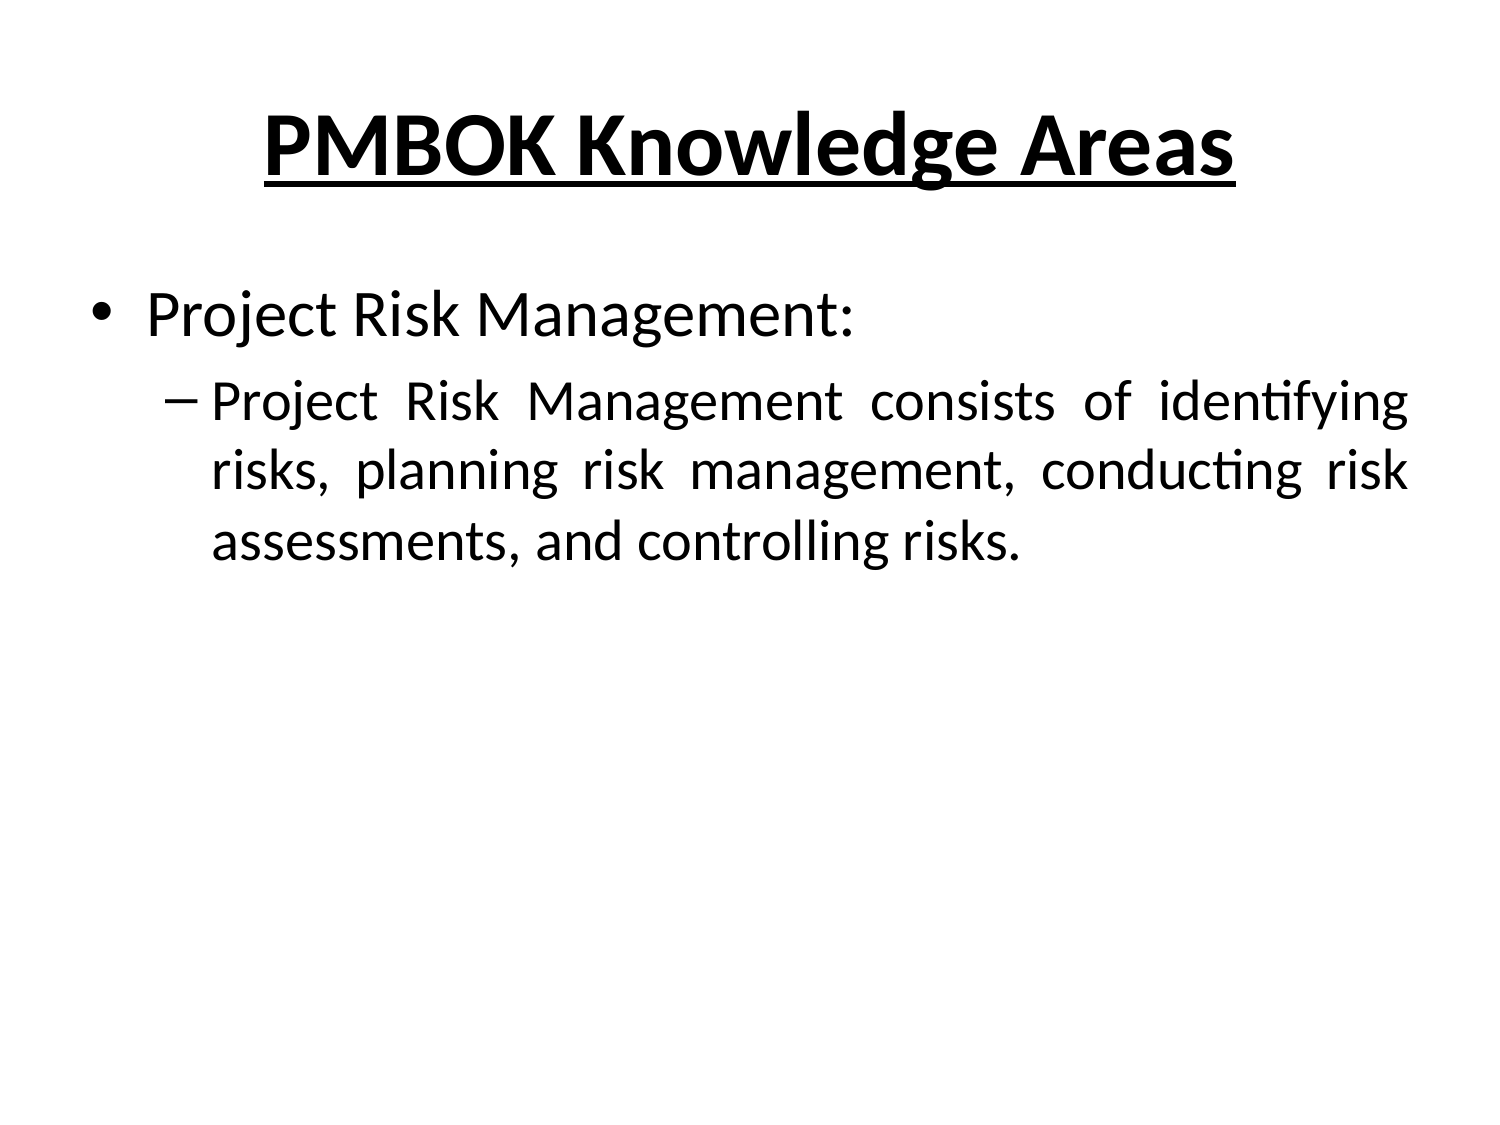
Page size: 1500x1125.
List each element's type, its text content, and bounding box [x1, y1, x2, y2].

list Project Risk Management: Project Risk Management consists of identifying risks, planning risk management, conducting risk assessments, and controlling risks. [75, 262, 1425, 1005]
title PMBOK Knowledge Areas [75, 45, 1425, 233]
